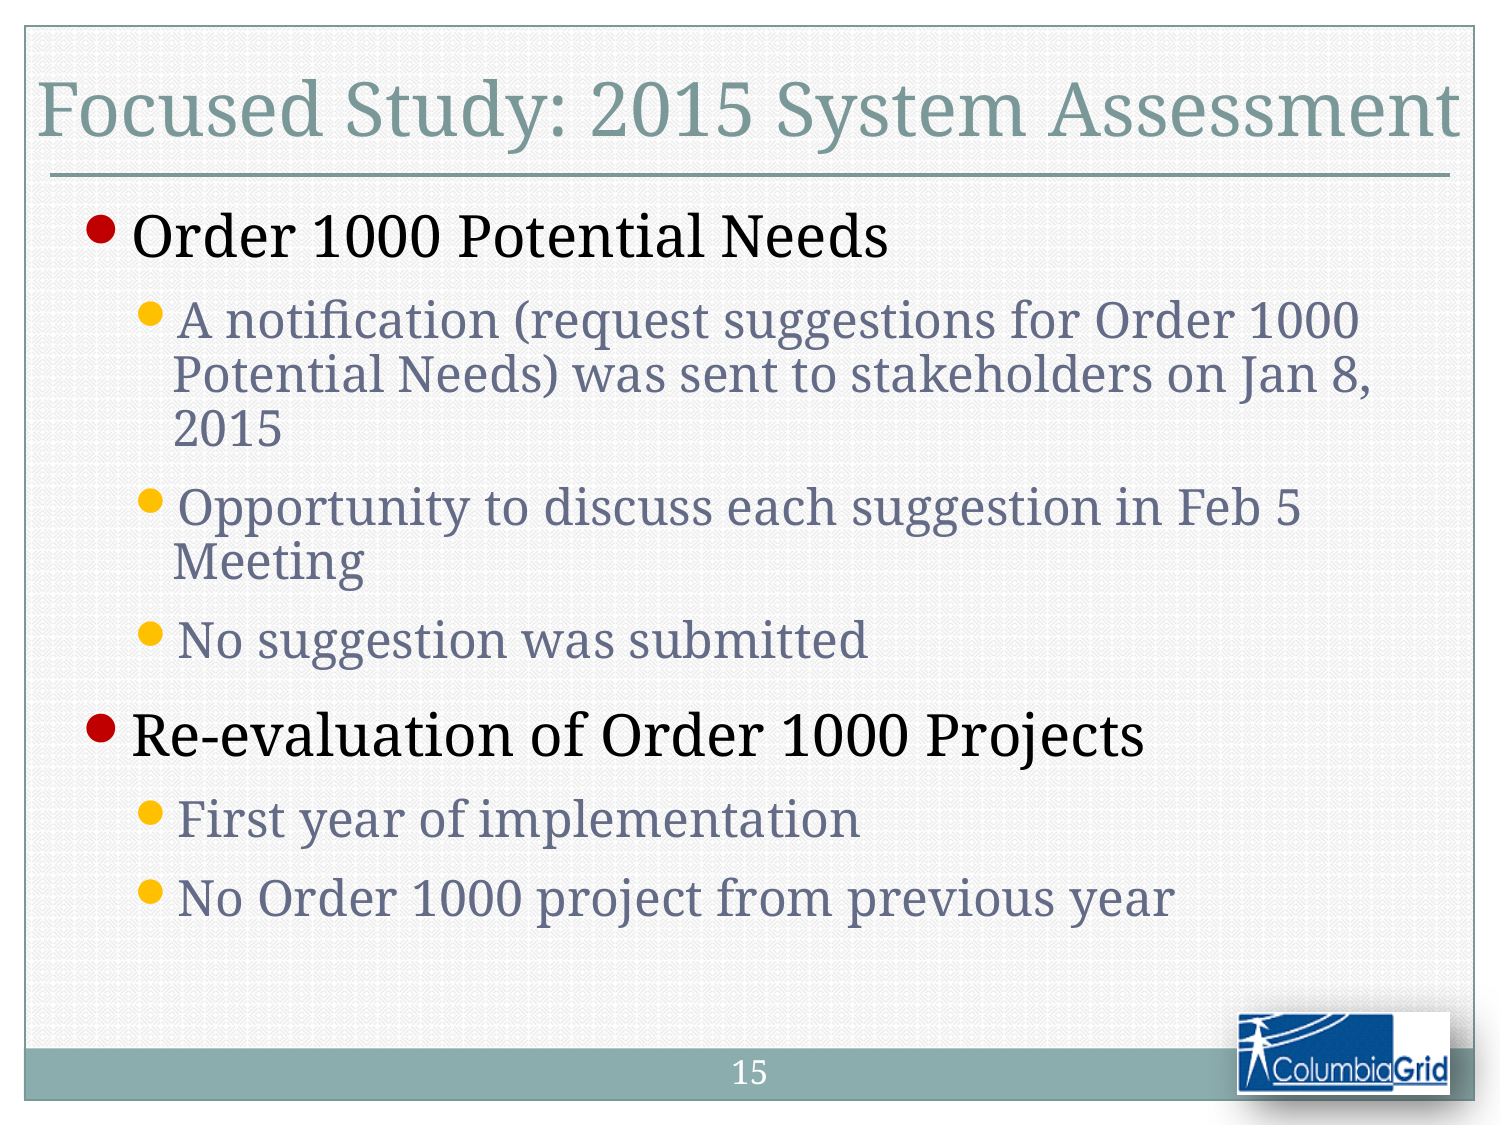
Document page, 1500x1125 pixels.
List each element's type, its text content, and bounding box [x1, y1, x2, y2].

picture [1237, 1012, 1450, 1095]
slide_number 15 [699, 1037, 800, 1110]
text_box Focused Study: 2015 System Assessment [0, 37, 1500, 175]
text_box Order 1000 Potential Needs A notification (request suggestions for Order 1000 Potential Needs) was sent to stakeholders on Jan 8, 2015 Opportunity to discuss each suggestion in Feb 5 Meeting No suggestion was submitted Re-evaluation of Order 1000 Projects First year of implementation No Order 1000 project from previous year [67, 200, 1463, 925]
